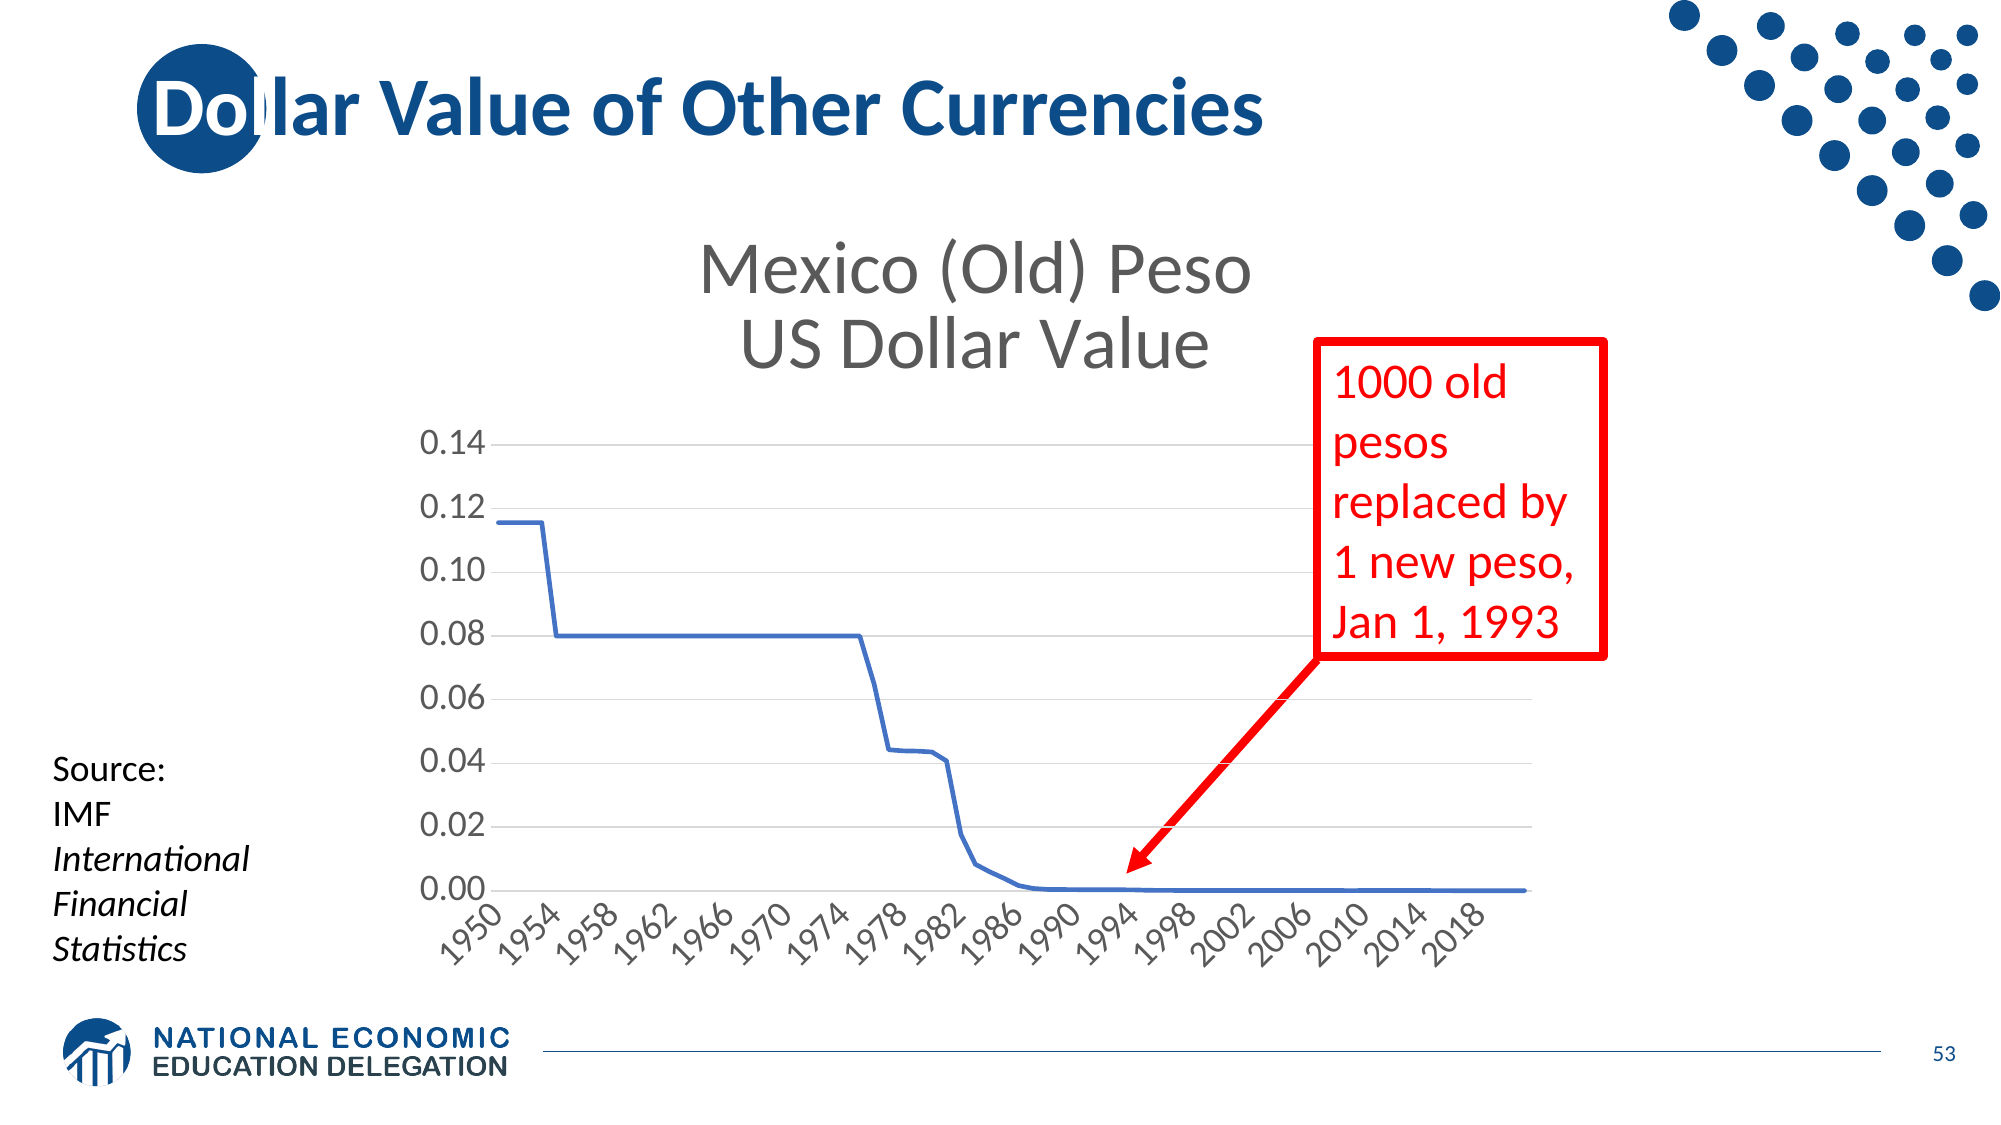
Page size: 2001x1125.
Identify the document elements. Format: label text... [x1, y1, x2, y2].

title Dollar Value of Other Currencies [137, 0, 1863, 218]
text_box 1000 old pesos replaced by 1 new peso, Jan 1, 1993 [1555, 341, 1604, 657]
slide_number 53 [1521, 1022, 1972, 1082]
chart [396, 191, 1555, 993]
picture [55, 1013, 520, 1091]
text_box Source: IMF International Financial Statistics [37, 736, 283, 977]
